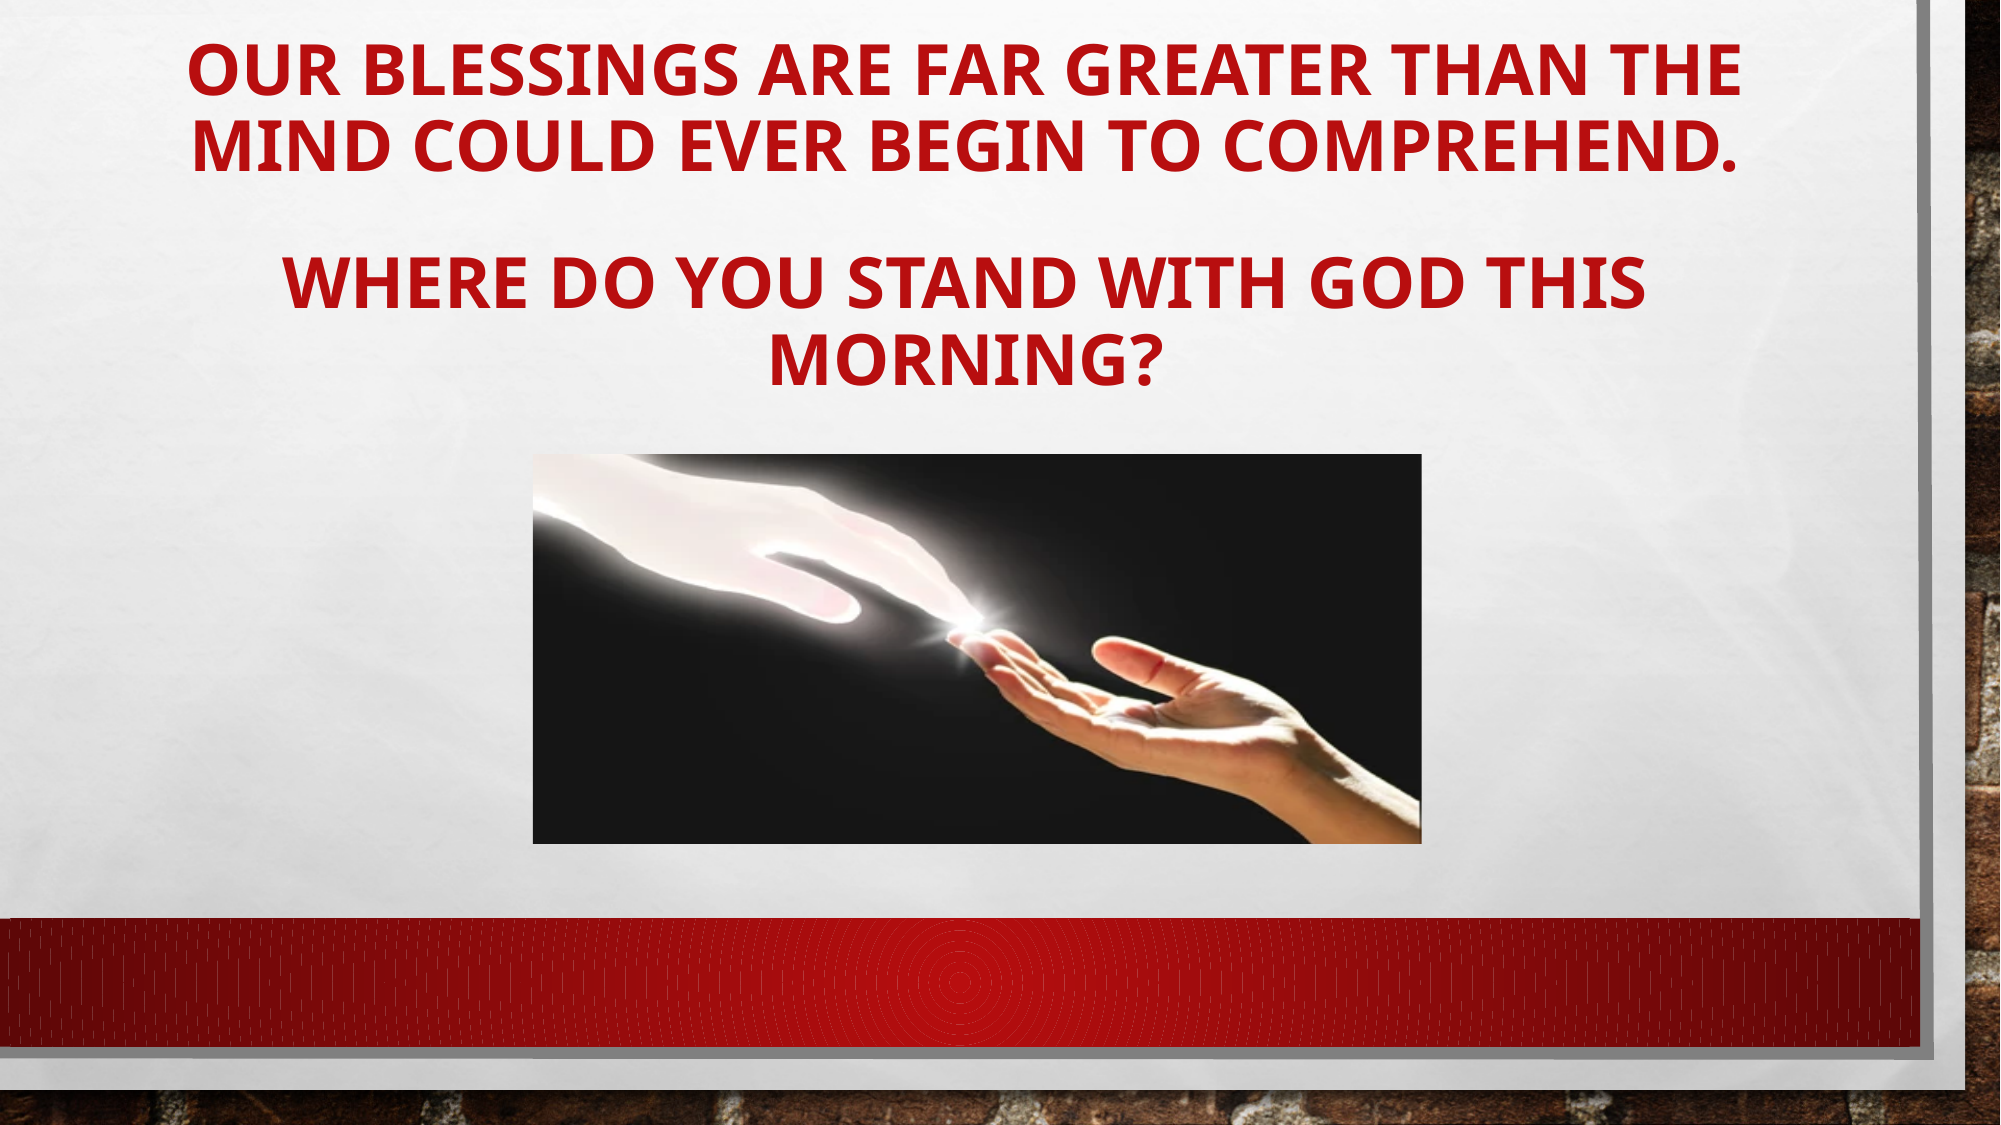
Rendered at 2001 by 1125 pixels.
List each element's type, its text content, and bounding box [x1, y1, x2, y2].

picture [0, 0, 2000, 1125]
title Our blessings are far greater than the mind could ever begin to comprehend. where do you stand with God this morning? [112, 22, 1818, 412]
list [532, 454, 1422, 845]
